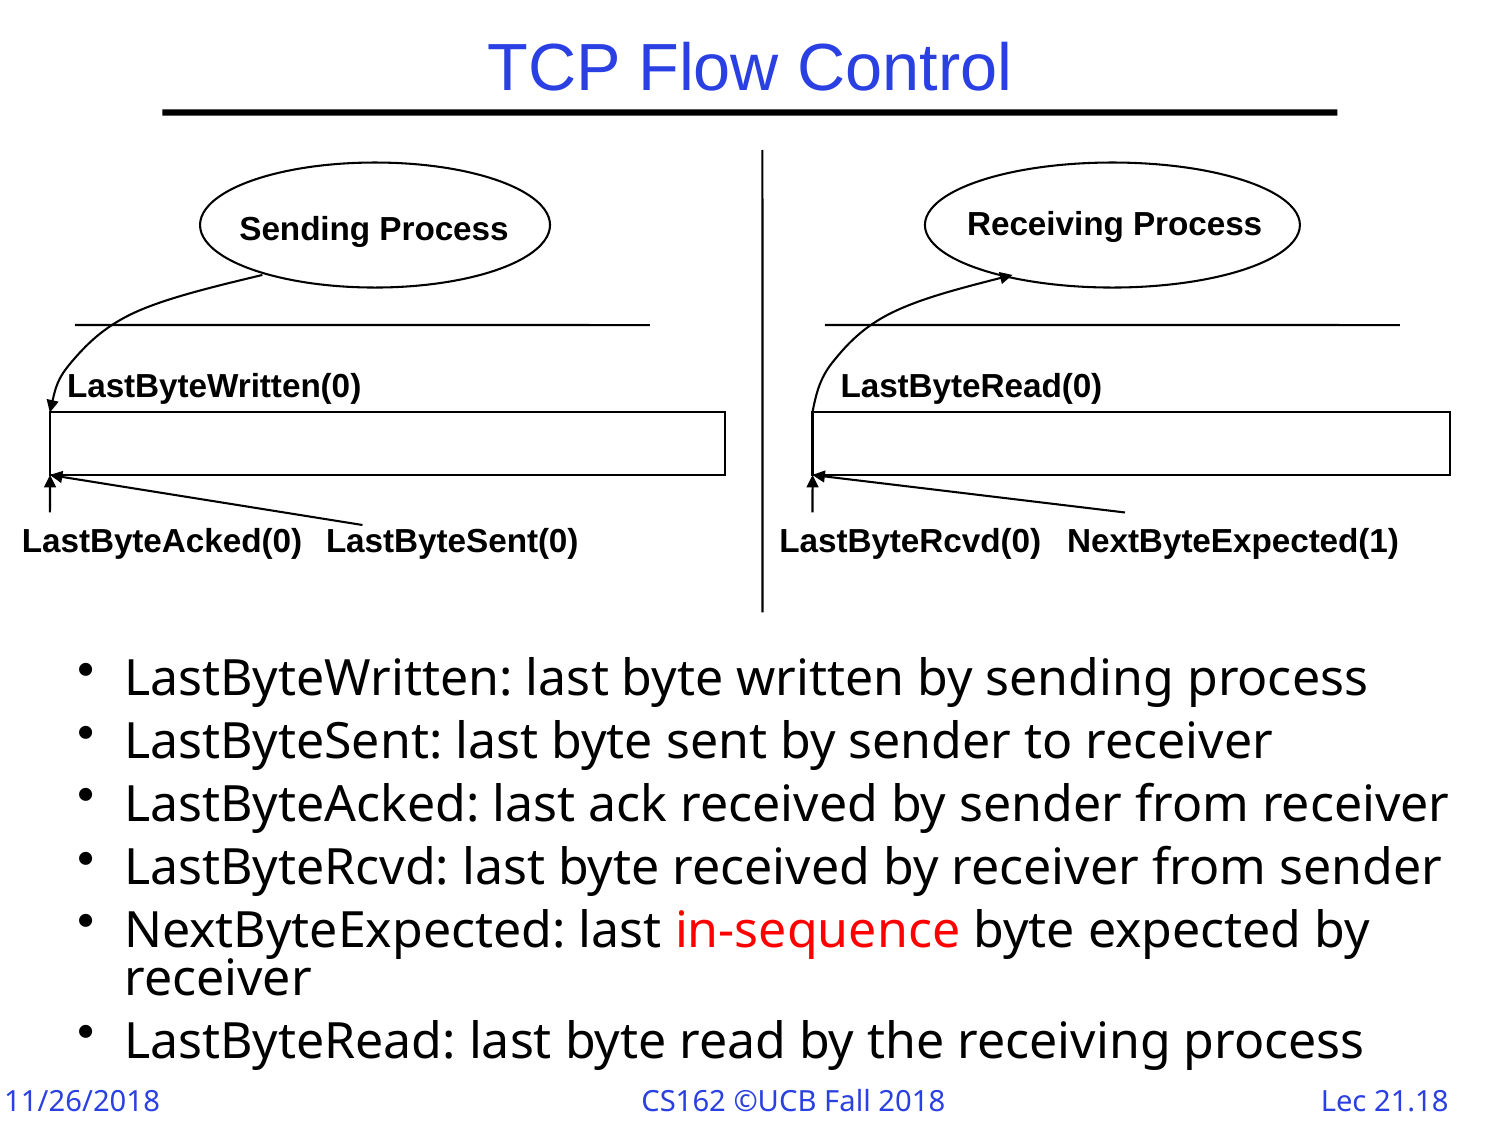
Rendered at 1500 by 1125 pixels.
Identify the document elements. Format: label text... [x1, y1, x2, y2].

text_box Sending Process [224, 199, 524, 255]
text_box [75, 274, 263, 357]
title TCP Flow Control [162, 24, 1338, 113]
text_box LastByteAcked(0) [6, 512, 311, 567]
text_box LastByteSent(0) [311, 512, 594, 567]
text_box [200, 162, 551, 288]
text_box [49, 470, 363, 526]
text_box NextByteExpected(1) [1057, 512, 1415, 567]
text_box LastByteWritten(0) [52, 357, 377, 412]
text_box [924, 162, 1300, 288]
text_box [43, 476, 57, 513]
text_box [46, 398, 52, 413]
list LastByteWritten: last byte written by sending process LastByteSent: last byte sent by sender to receiver LastByteAcked: last ack received by sender from receiver LastByteRcvd: last byte received by receiver from sender NextByteExpected: last in-sequence byte expected by receiver LastByteRead: last byte read by the receiving process [62, 650, 1500, 1038]
text_box [812, 272, 1013, 412]
text_box [812, 470, 1126, 513]
text_box [49, 412, 725, 475]
text_box [806, 476, 819, 513]
text_box LastByteRead(0) [825, 357, 1118, 412]
text_box LastByteRcvd(0) [764, 512, 1057, 567]
text_box [812, 412, 1450, 475]
